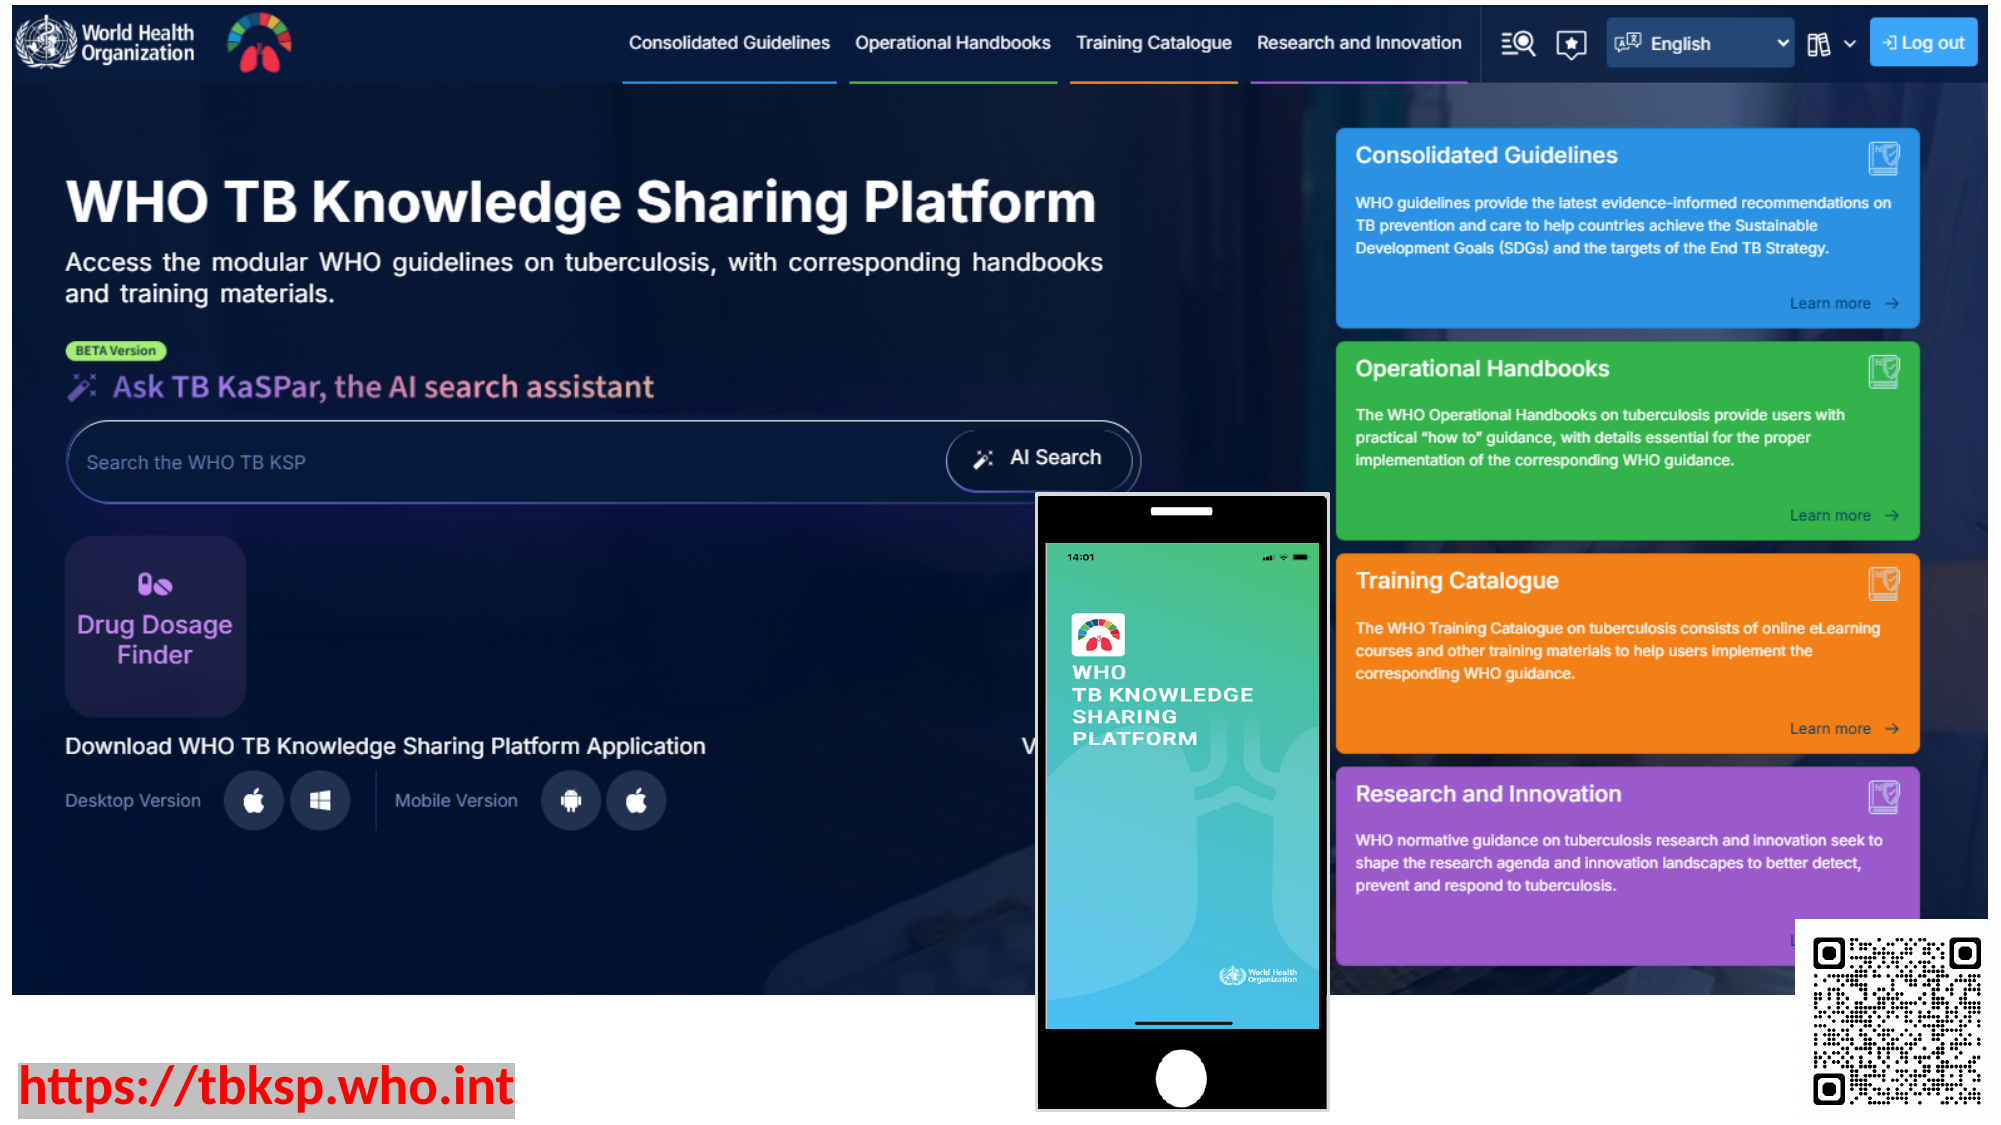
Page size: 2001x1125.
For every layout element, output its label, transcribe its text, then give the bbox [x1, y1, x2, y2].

picture [12, 5, 1999, 1123]
text_box https://tbksp.who.int [3, 1041, 586, 1123]
